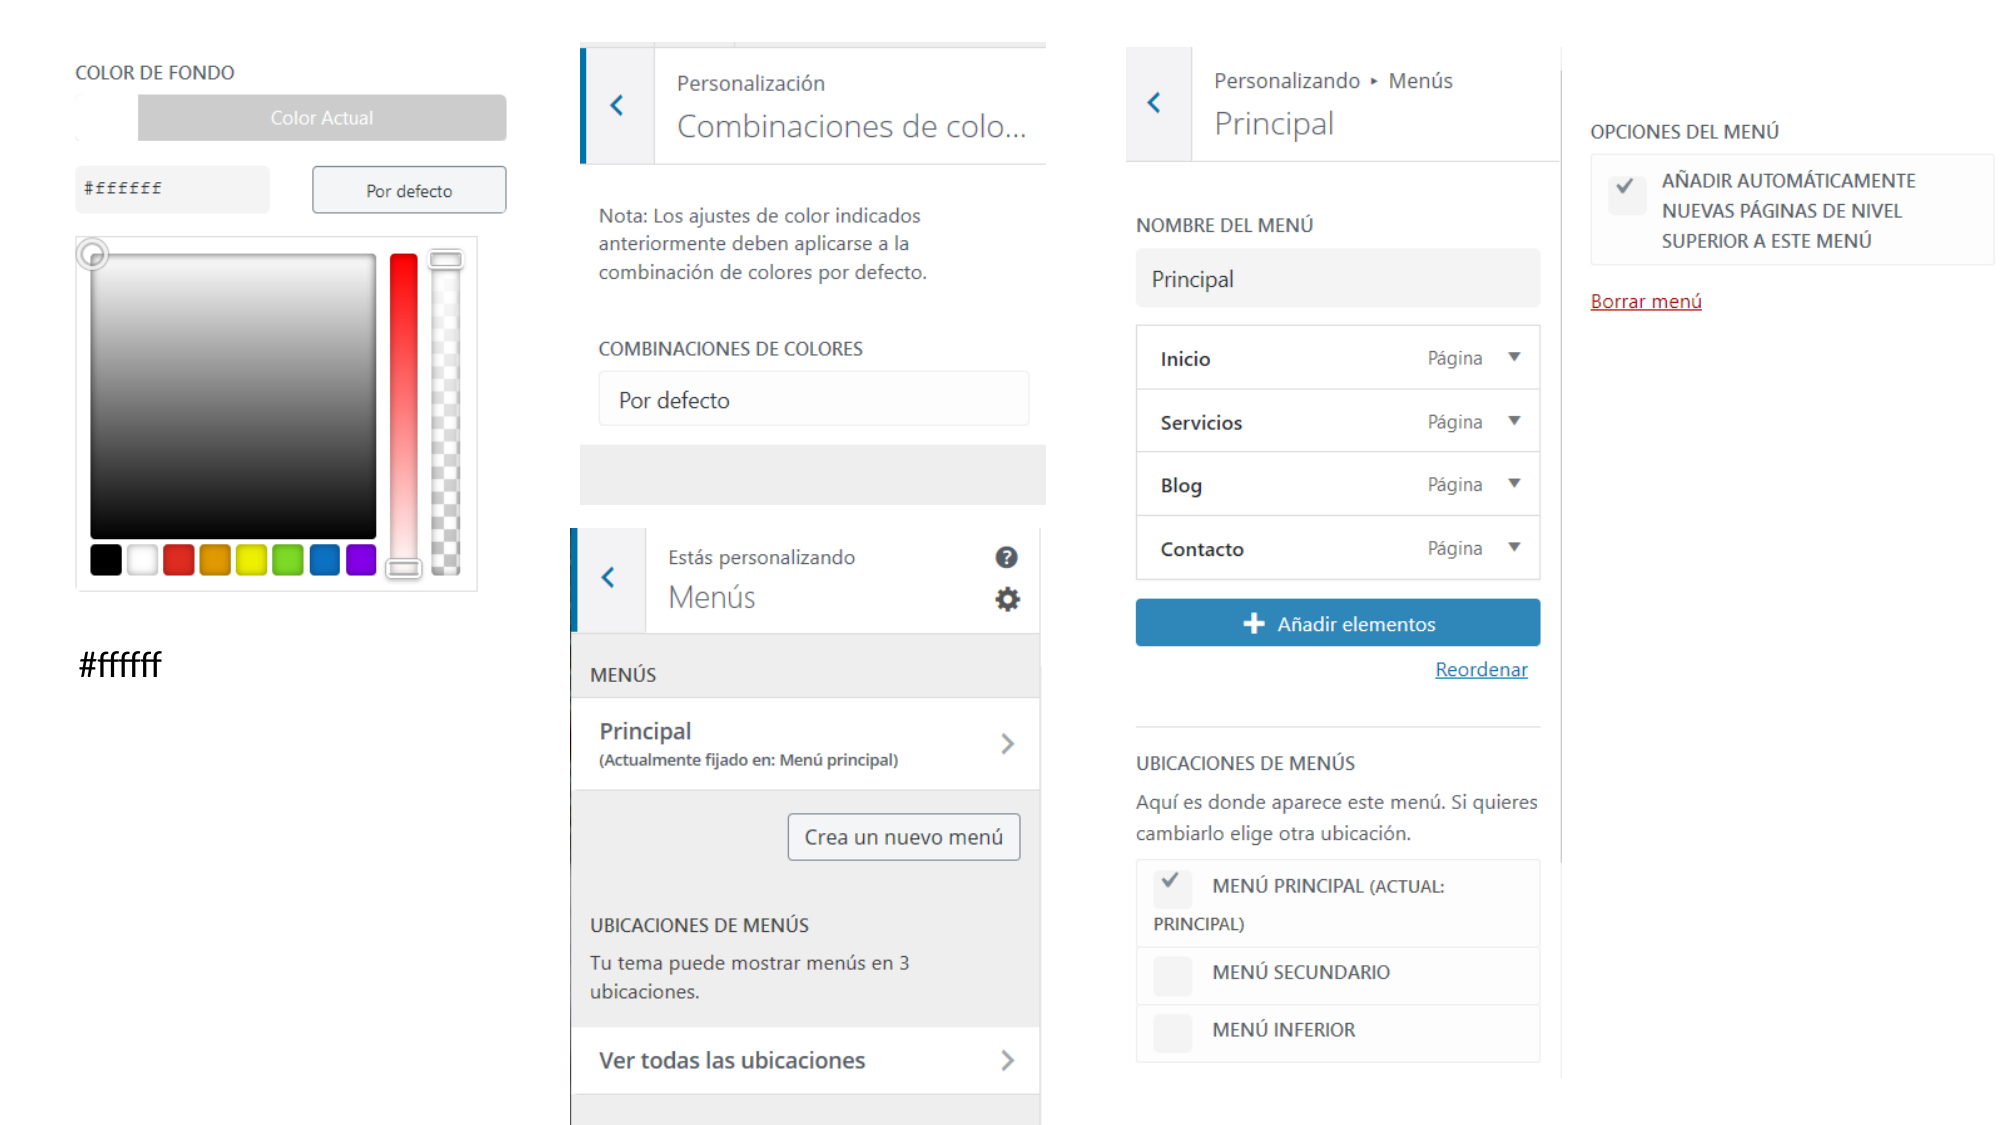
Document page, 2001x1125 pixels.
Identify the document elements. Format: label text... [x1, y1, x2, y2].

picture [1126, 47, 1562, 1078]
picture [63, 42, 518, 612]
text_box #ffffff [63, 632, 246, 693]
picture [580, 42, 1046, 505]
picture [569, 528, 1042, 1125]
picture [1582, 86, 2000, 327]
